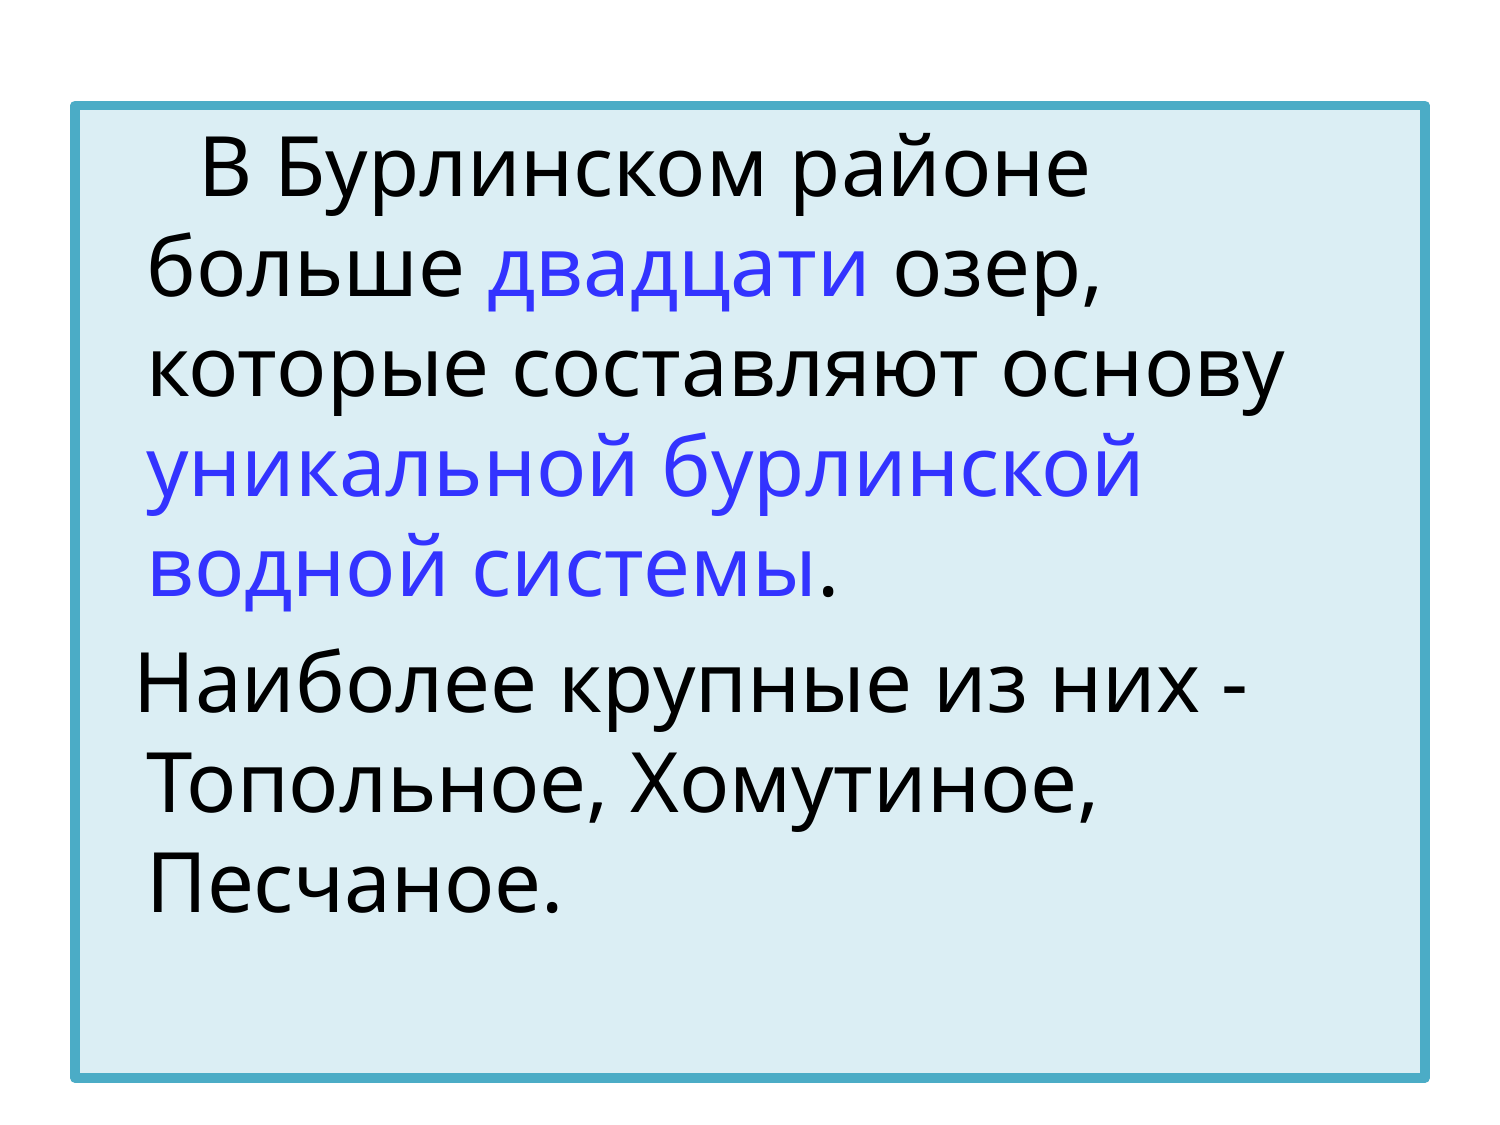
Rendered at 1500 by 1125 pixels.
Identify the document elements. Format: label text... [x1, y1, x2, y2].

list В Бурлинском районе больше двадцати озер, которые составляют основу уникальной бурлинской водной системы. Наиболее крупные из них - Топольное, Хомутиное, Песчаное. [73, 103, 1427, 1080]
